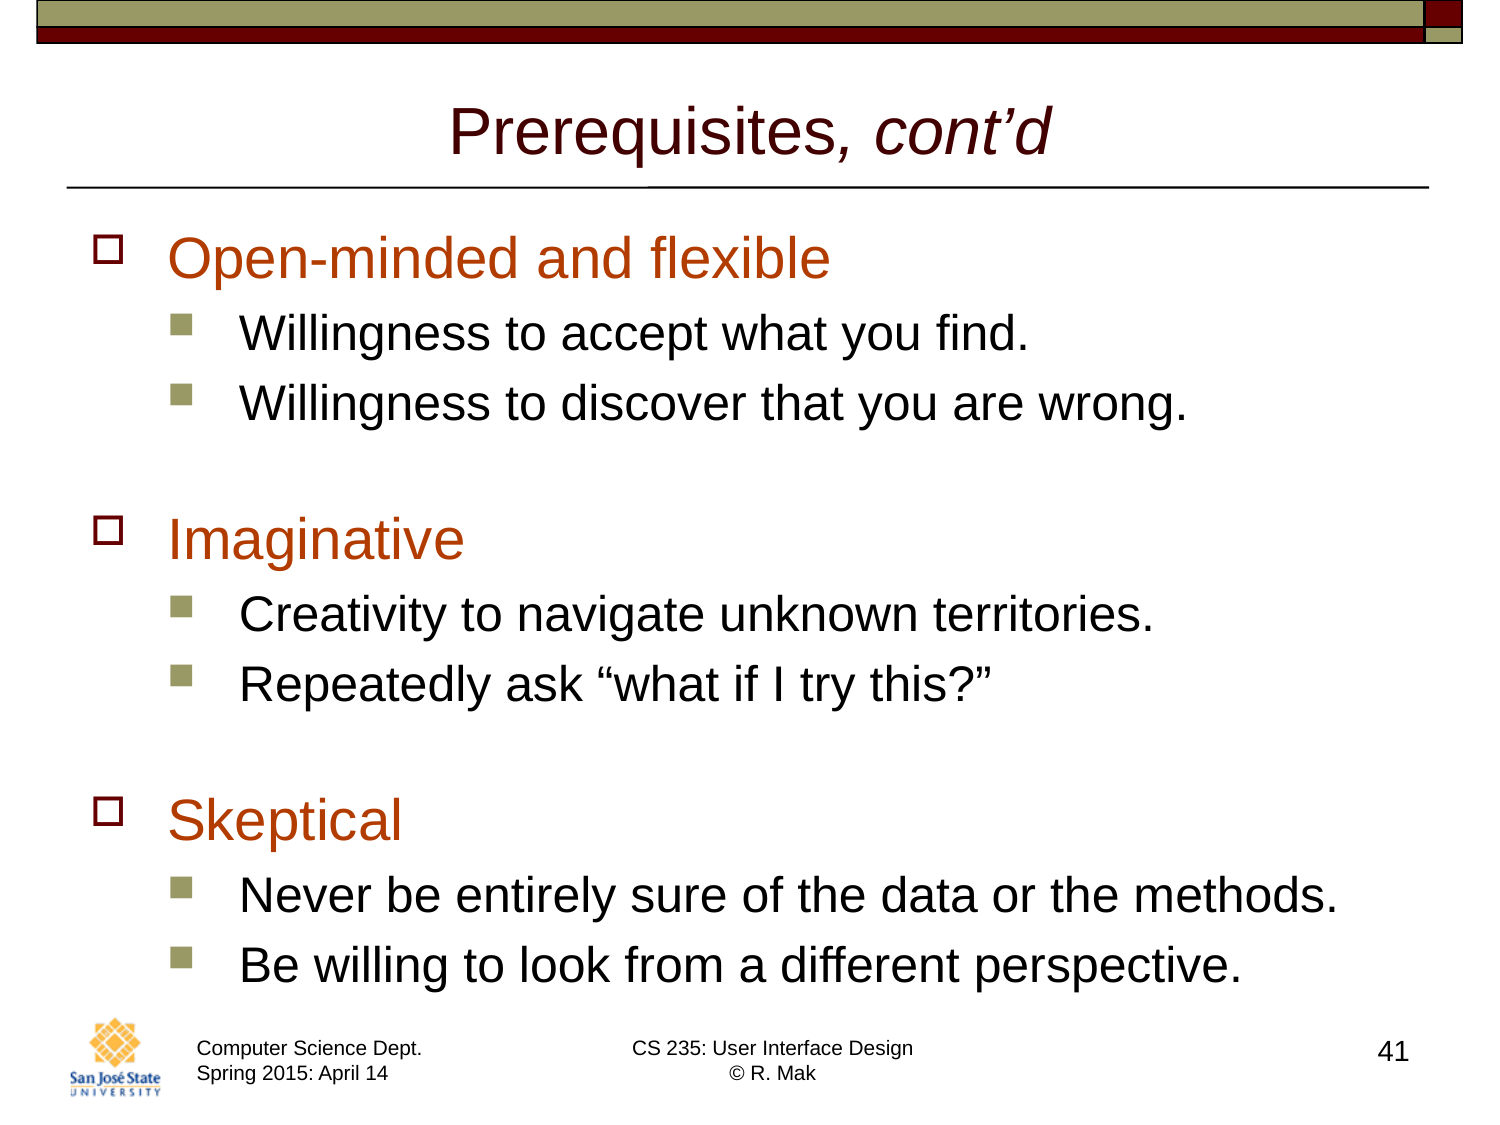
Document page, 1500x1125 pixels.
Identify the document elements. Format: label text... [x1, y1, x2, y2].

slide_number 41 [1112, 1025, 1425, 1100]
title Prerequisites, cont’d [75, 67, 1425, 175]
list Open-minded and flexible Willingness to accept what you find. Willingness to discover that you are wrong. Imaginative Creativity to navigate unknown territories. Repeatedly ask “what if I try this?” Skeptical Never be entirely sure of the data or the methods. Be willing to look from a different perspective. [75, 212, 1425, 1006]
picture [60, 1012, 166, 1112]
